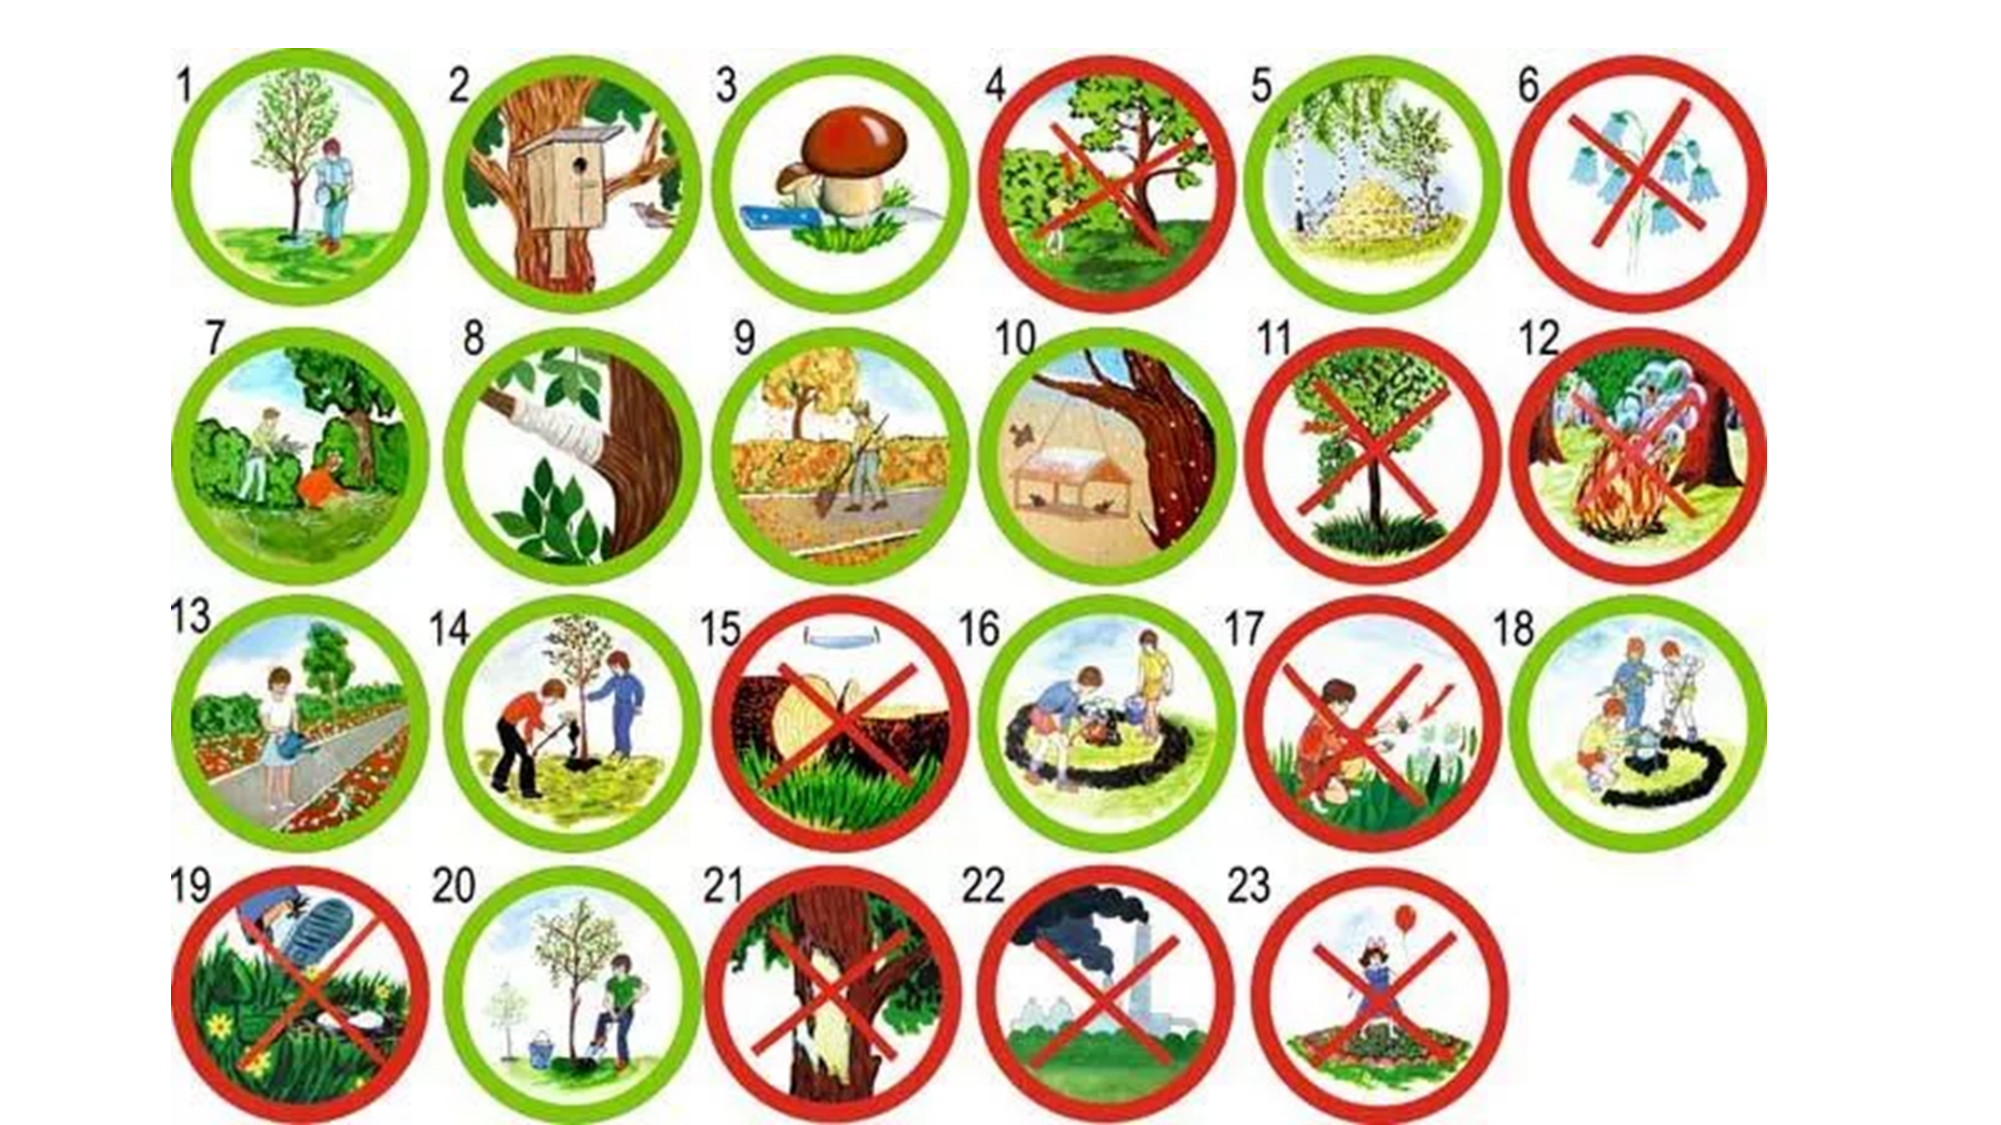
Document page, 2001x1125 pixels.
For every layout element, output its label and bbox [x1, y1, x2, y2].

list [171, 48, 1767, 1125]
